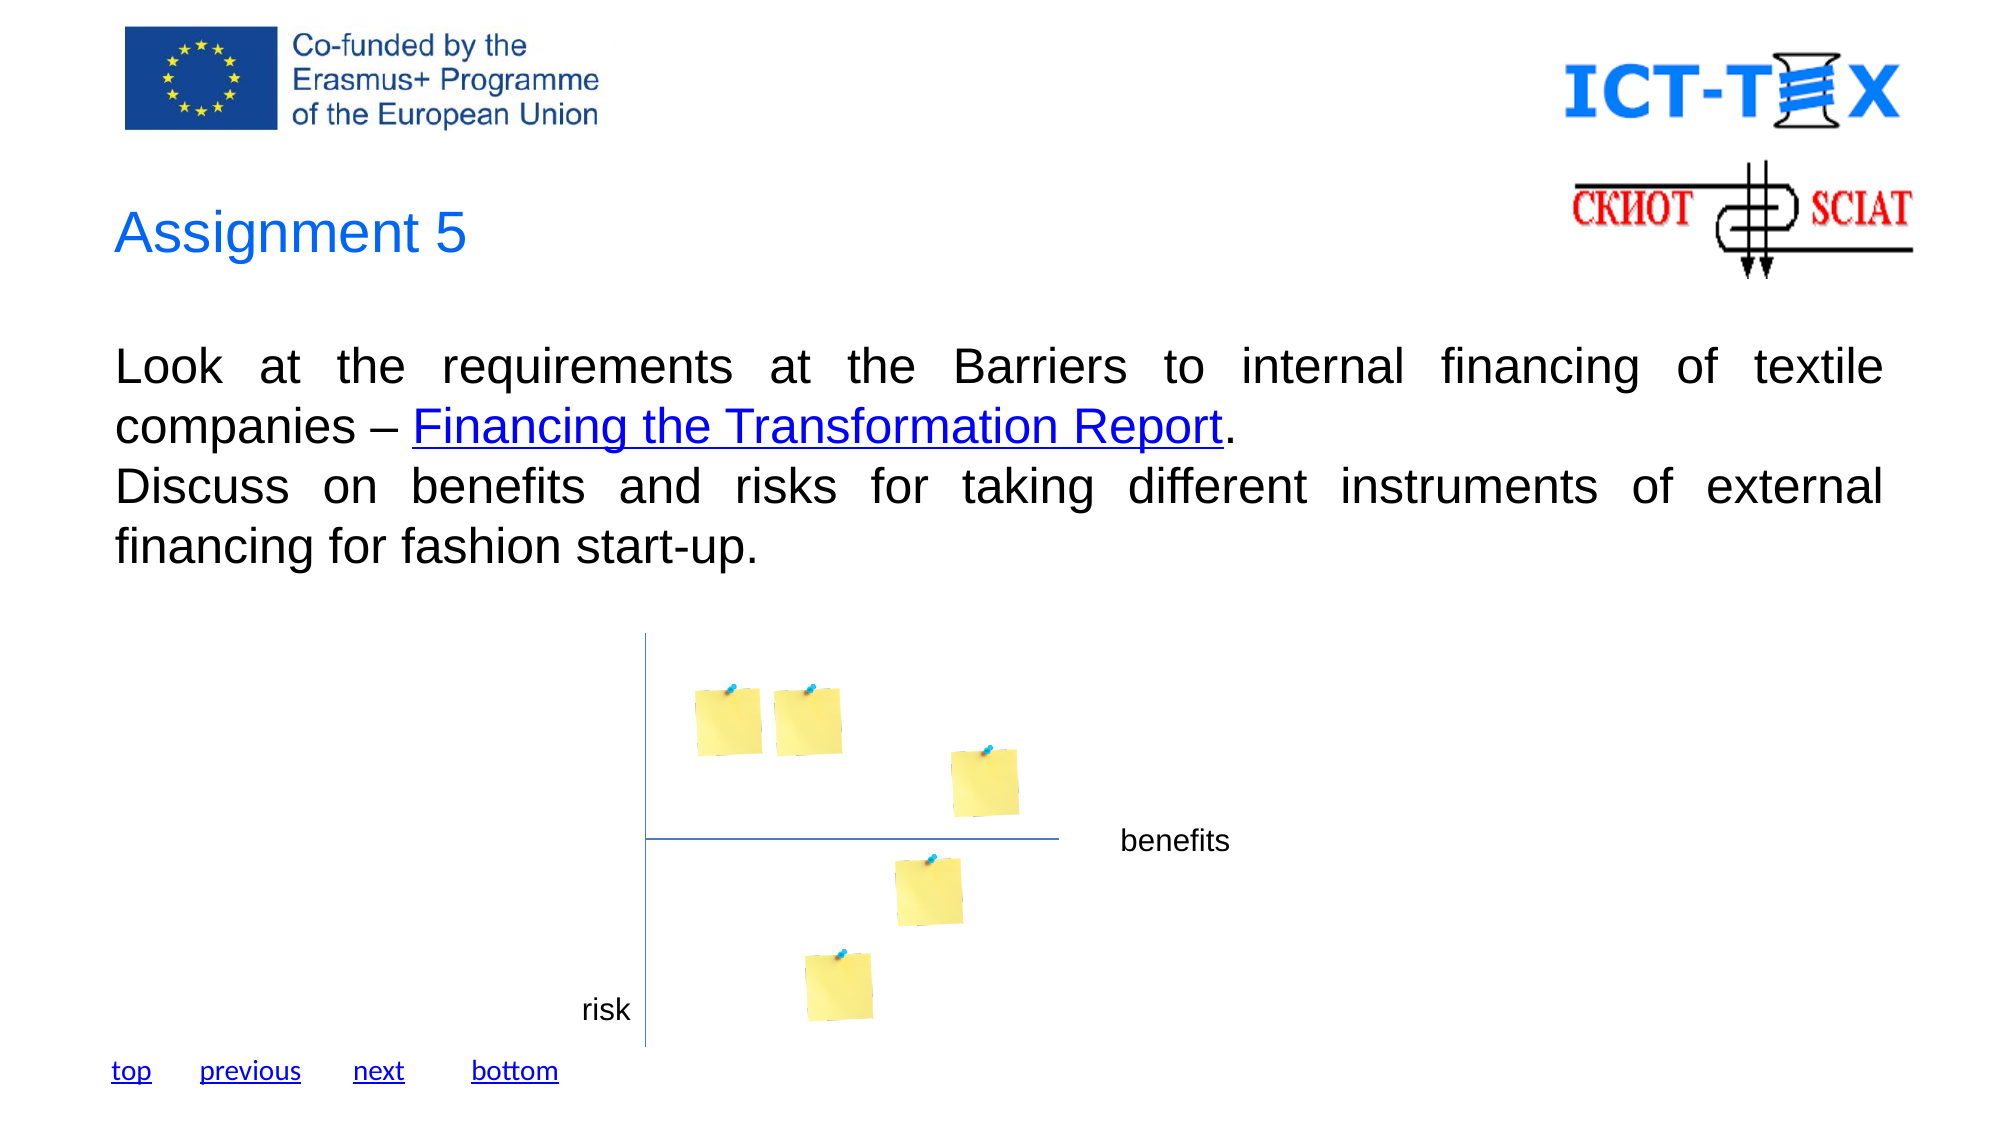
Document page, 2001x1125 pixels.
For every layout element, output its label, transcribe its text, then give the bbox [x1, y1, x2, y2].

list Look at the requirements at the Barriers to internal financing of textile companies – Financing the Transformation Report. Discuss on benefits and risks for taking different instruments of external financing for fashion start-up. [99, 326, 1900, 1005]
picture [125, 26, 673, 133]
picture [1554, 135, 1918, 280]
title Assignment 5 [99, 145, 1591, 314]
text_box benefits [1105, 812, 1331, 865]
picture [893, 854, 965, 930]
picture [692, 684, 764, 760]
picture [772, 684, 844, 760]
picture [949, 744, 1021, 821]
text_box risk [387, 981, 641, 1035]
picture [1539, 46, 1925, 133]
picture [803, 949, 875, 1025]
